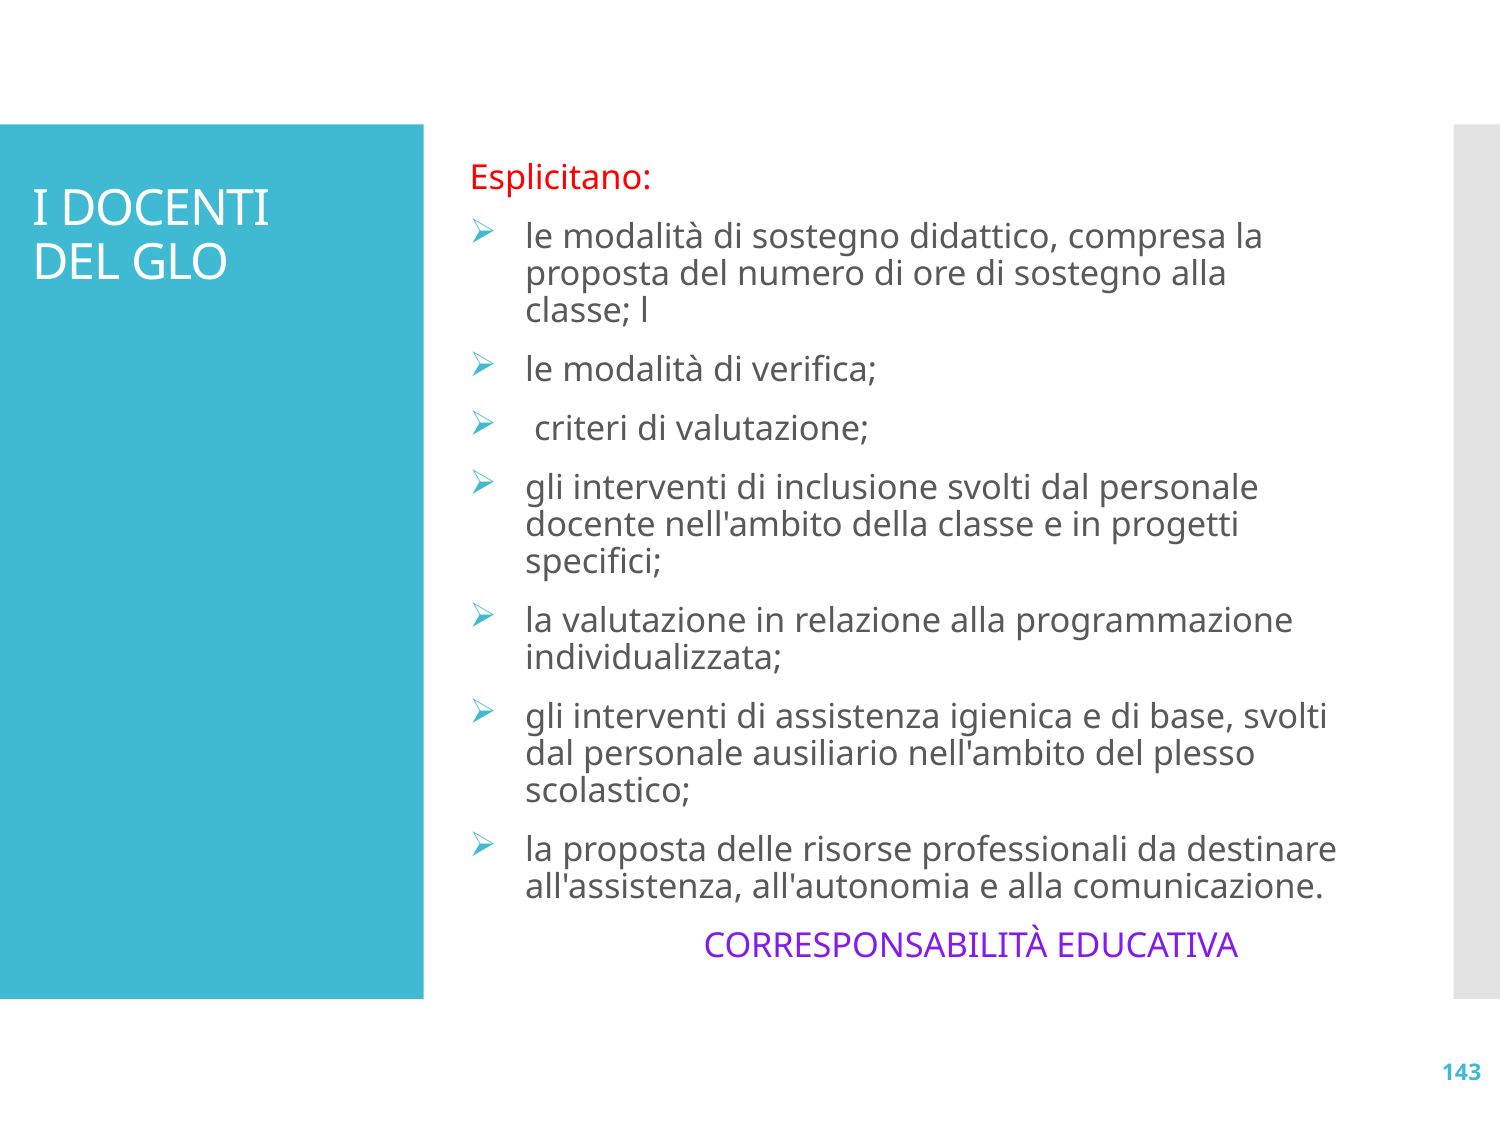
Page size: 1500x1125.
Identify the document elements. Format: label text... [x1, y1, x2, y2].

list Esplicitano: le modalità di sostegno didattico, compresa la proposta del numero di ore di sostegno alla classe; l le modalità di verifica; criteri di valutazione; gli interventi di inclusione svolti dal personale docente nell'ambito della classe e in progetti specifici; la valutazione in relazione alla programmazione individualizzata; gli interventi di assistenza igienica e di base, svolti dal personale ausiliario nell'ambito del plesso scolastico; la proposta delle risorse professionali da destinare all'assistenza, all'autonomia e alla comunicazione. CORRESPONSABILITÀ EDUCATIVA [454, 142, 1355, 983]
slide_number 143 [1308, 1042, 1497, 1103]
title I DOCENTI DEL GLO [17, 141, 381, 331]
